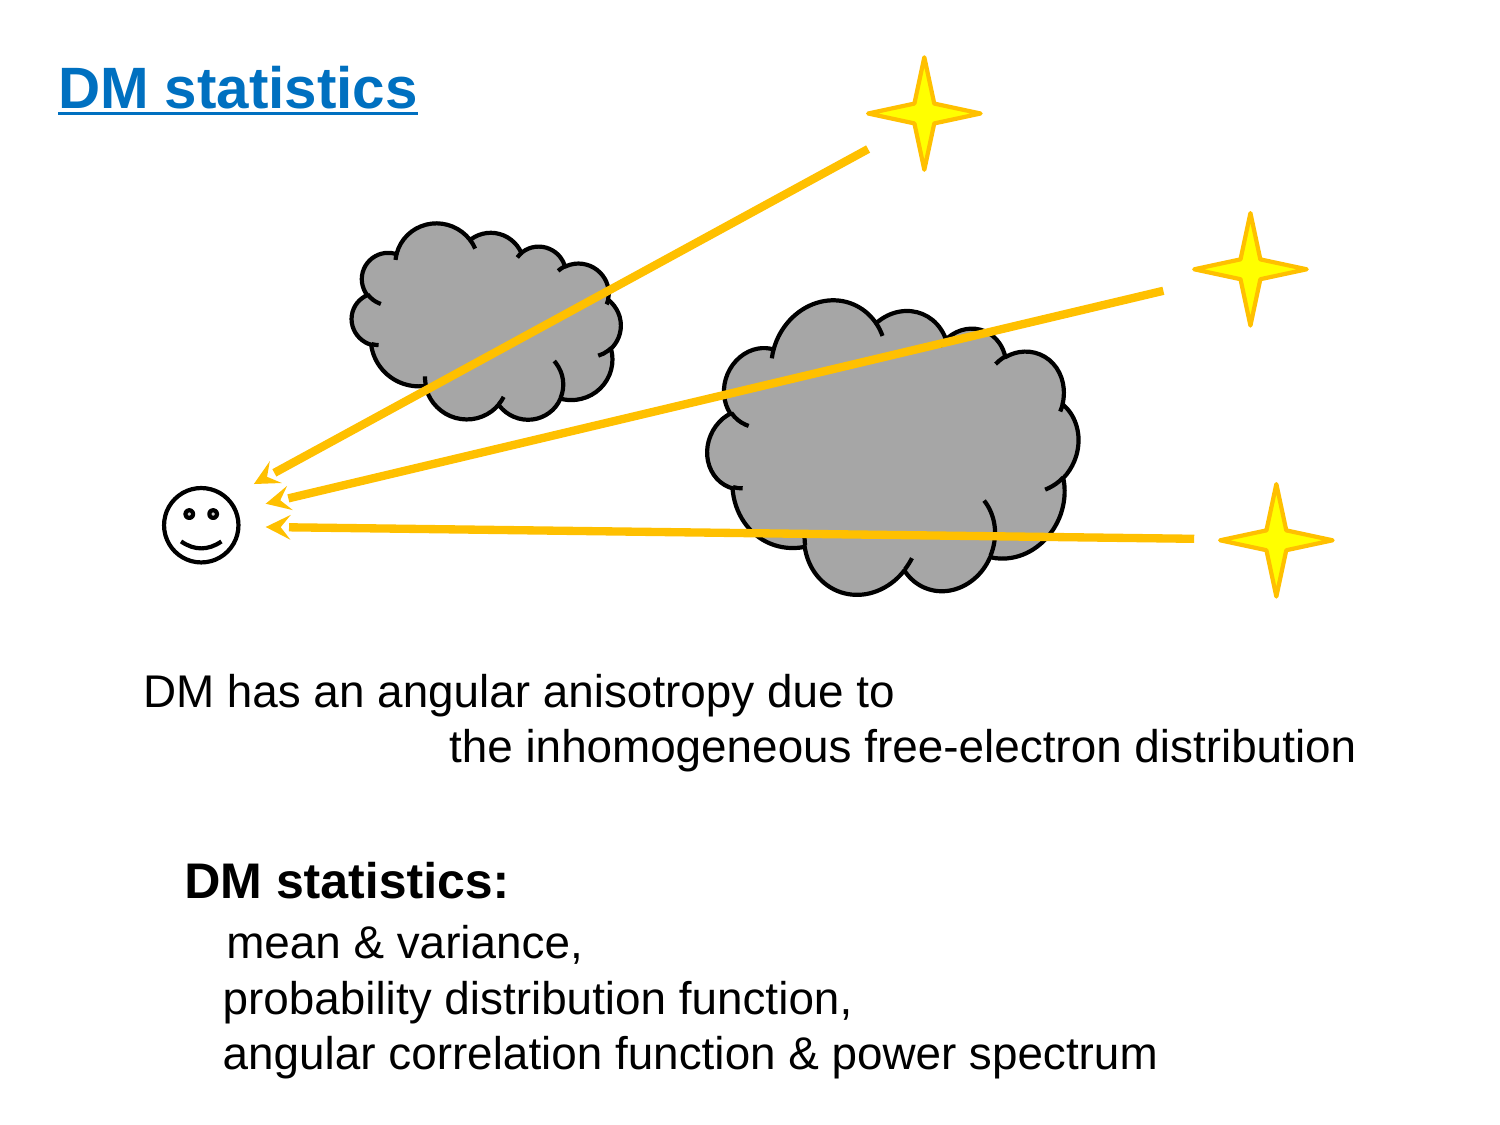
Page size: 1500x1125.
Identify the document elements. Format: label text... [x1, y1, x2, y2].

text_box DM has an angular anisotropy due to the inhomogeneous free-electron distribution [128, 654, 1398, 780]
text_box [1192, 210, 1309, 328]
text_box [161, 485, 241, 565]
text_box [736, 513, 1064, 525]
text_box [265, 526, 1195, 540]
text_box DM statistics: mean & variance, probability distribution function, angular correlation function & power spectrum [169, 841, 1212, 1086]
text_box DM statistics [43, 42, 434, 128]
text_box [253, 148, 869, 485]
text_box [265, 290, 1164, 504]
text_box [773, 547, 1041, 597]
text_box [866, 55, 983, 172]
text_box [1218, 481, 1335, 599]
